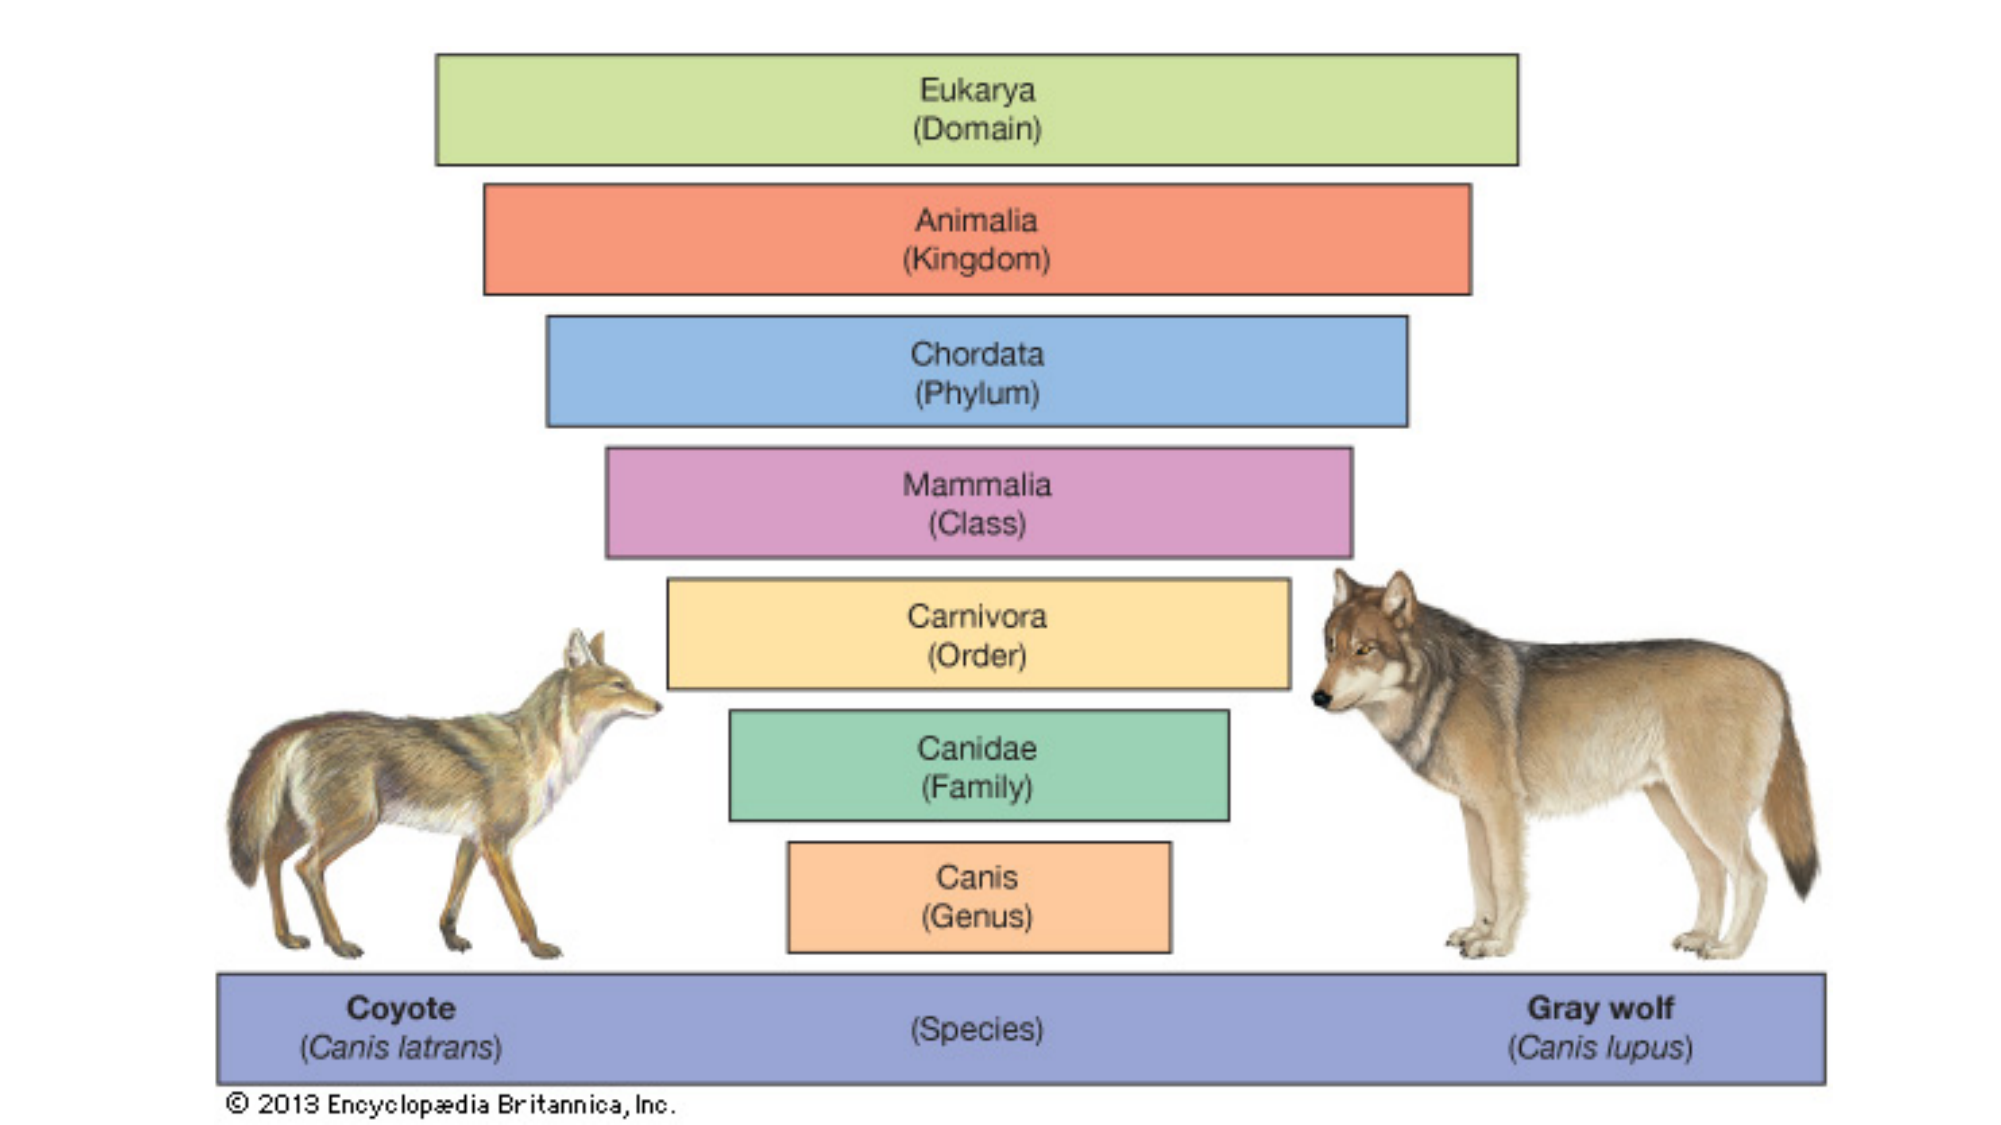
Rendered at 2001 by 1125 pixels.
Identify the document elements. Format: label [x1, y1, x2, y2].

picture [214, 46, 1833, 1125]
